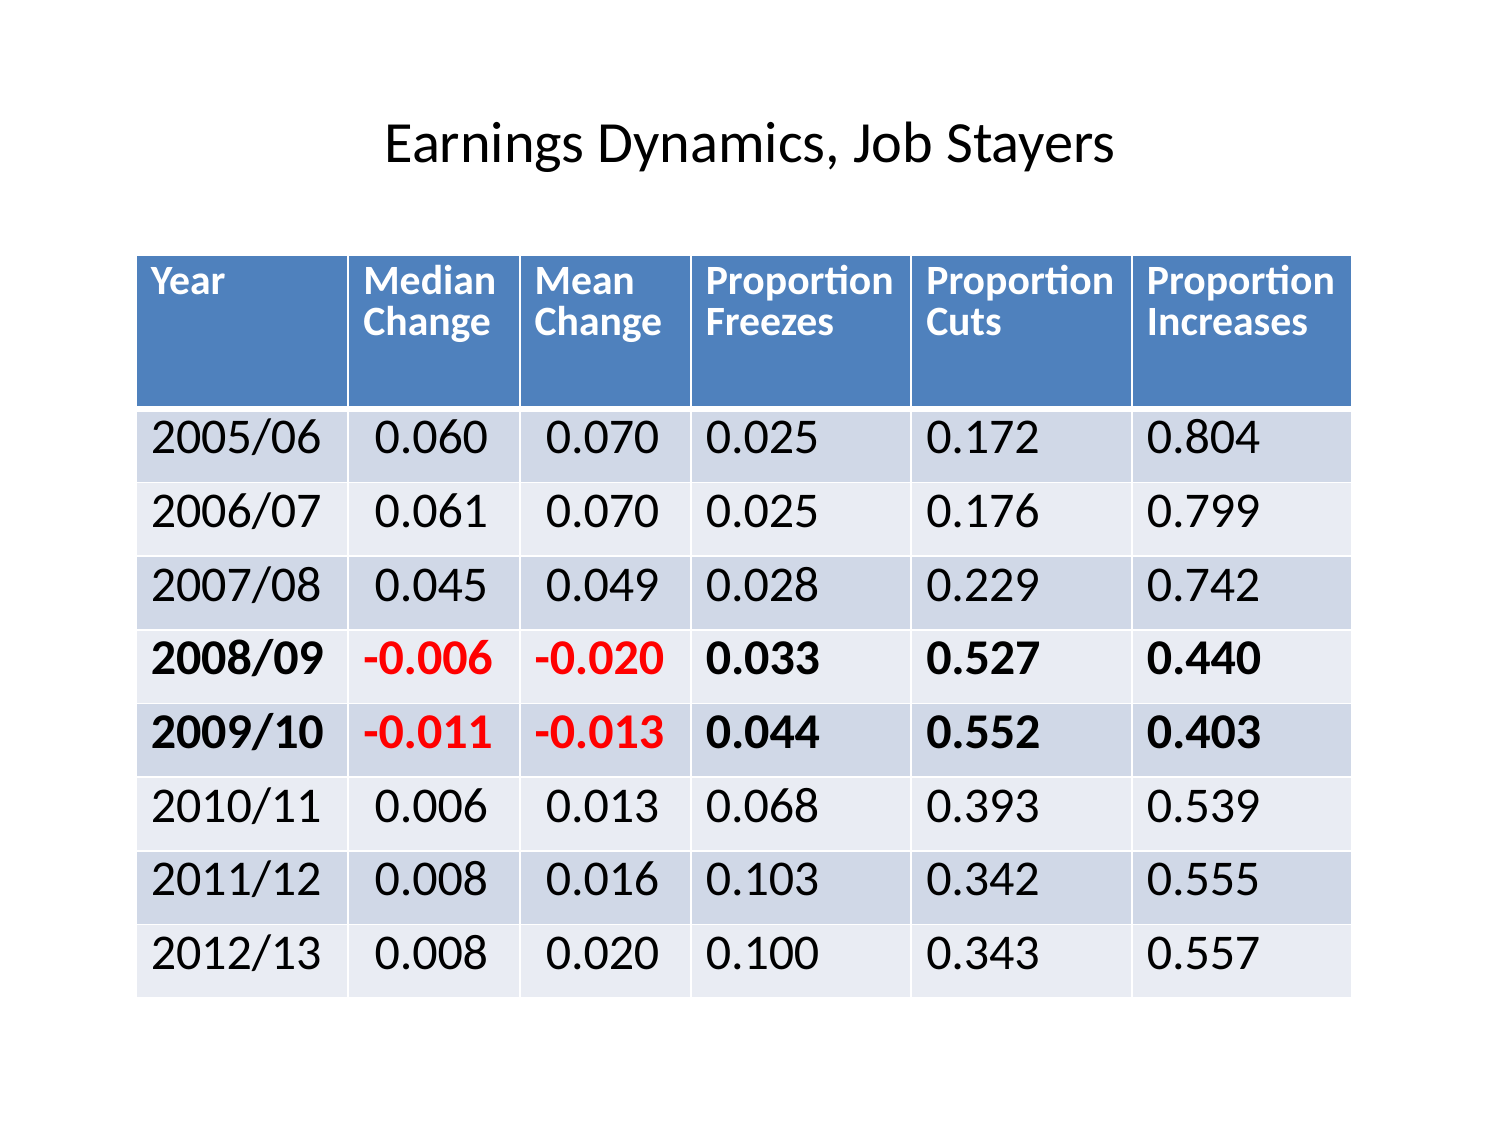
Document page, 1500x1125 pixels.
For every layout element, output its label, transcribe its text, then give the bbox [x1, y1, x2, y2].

table_header Proportion Freezes [692, 256, 910, 406]
table_cell 0.804 [1133, 412, 1351, 482]
table_cell 0.799 [1133, 483, 1351, 555]
table_cell 0.176 [912, 483, 1131, 555]
table_cell 0.555 [1133, 852, 1351, 924]
table_cell -0.011 [349, 704, 519, 776]
table_header Proportion Cuts [912, 256, 1131, 406]
table_cell 0.045 [349, 557, 519, 629]
table_cell 0.049 [521, 557, 690, 629]
table_cell 0.020 [521, 925, 690, 997]
table_cell 0.070 [521, 483, 690, 555]
table_cell 0.229 [912, 557, 1131, 629]
table_cell 0.060 [349, 412, 519, 482]
table_cell -0.013 [521, 704, 690, 776]
table_cell 0.342 [912, 852, 1131, 924]
table_cell 0.440 [1133, 631, 1351, 703]
table_cell 0.070 [521, 412, 690, 482]
table_cell -0.020 [521, 631, 690, 703]
table_cell 2009/10 [137, 704, 347, 776]
table_cell 0.539 [1133, 778, 1351, 850]
table_cell 0.006 [349, 778, 519, 850]
table_cell 0.025 [692, 483, 910, 555]
table_header Proportion Increases [1133, 256, 1351, 406]
table_cell 2005/06 [137, 412, 347, 482]
table_cell 0.008 [349, 852, 519, 924]
table_cell 0.403 [1133, 704, 1351, 776]
table_cell 0.008 [349, 925, 519, 997]
table_cell 0.343 [912, 925, 1131, 997]
table_cell 0.025 [692, 412, 910, 482]
table_cell 2007/08 [137, 557, 347, 629]
table_cell 0.033 [692, 631, 910, 703]
table_cell 0.103 [692, 852, 910, 924]
table_cell 0.061 [349, 483, 519, 555]
table_header Median Change [349, 256, 519, 406]
table_cell 2008/09 [137, 631, 347, 703]
title Earnings Dynamics, Job Stayers [75, 45, 1425, 233]
table_cell 0.557 [1133, 925, 1351, 997]
table_cell 0.527 [912, 631, 1131, 703]
table_cell -0.006 [349, 631, 519, 703]
table_cell 0.393 [912, 778, 1131, 850]
table_header Year [137, 256, 347, 406]
table_cell 0.552 [912, 704, 1131, 776]
table_cell 0.013 [521, 778, 690, 850]
table_header Mean Change [521, 256, 690, 406]
table_cell 0.016 [521, 852, 690, 924]
table_cell 0.742 [1133, 557, 1351, 629]
table_cell 0.100 [692, 925, 910, 997]
table_cell 0.172 [912, 412, 1131, 482]
table_cell 0.044 [692, 704, 910, 776]
table_cell 2010/11 [137, 778, 347, 850]
table_cell 2011/12 [137, 852, 347, 924]
table_cell 0.068 [692, 778, 910, 850]
table_cell 2012/13 [137, 925, 347, 997]
table_cell 0.028 [692, 557, 910, 629]
table_cell 2006/07 [137, 483, 347, 555]
